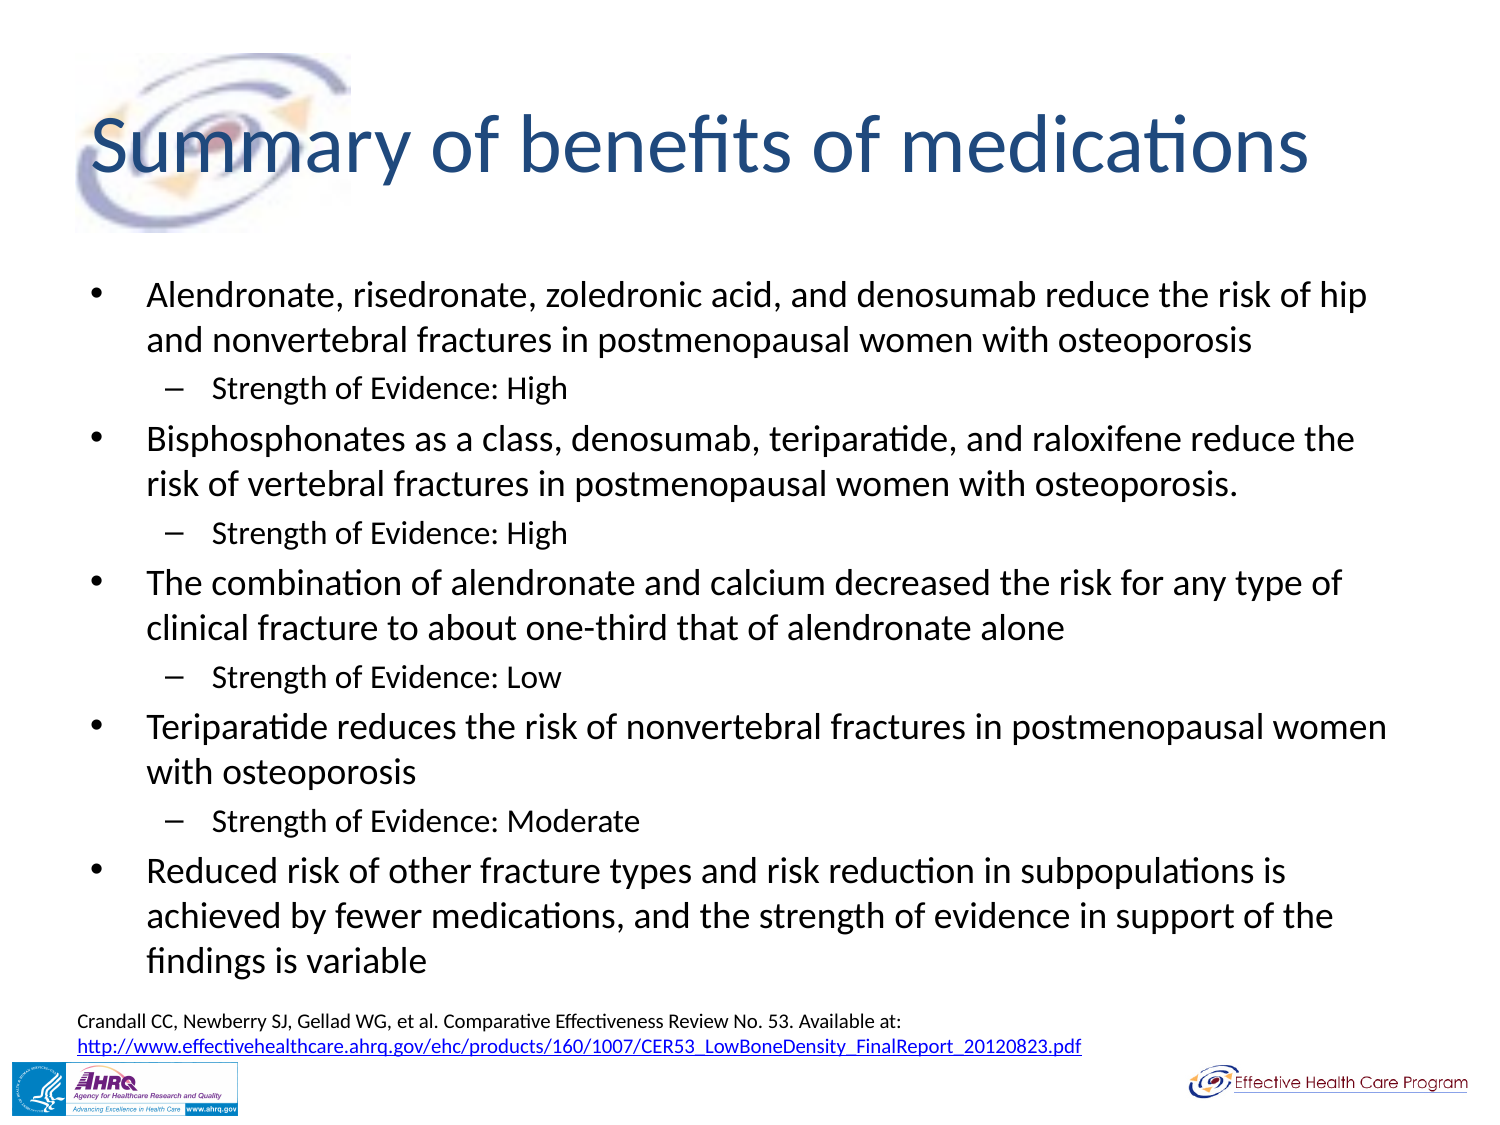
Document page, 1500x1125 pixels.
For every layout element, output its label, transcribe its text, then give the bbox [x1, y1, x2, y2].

picture [67, 1066, 238, 1116]
picture [44, 1091, 51, 1109]
picture [50, 1093, 54, 1104]
list Alendronate, risedronate, zoledronic acid, and denosumab reduce the risk of hip and nonvertebral fractures in postmenopausal women with osteoporosis Strength of Evidence: High Bisphosphonates as a class, denosumab, teriparatide, and raloxifene reduce the risk of vertebral fractures in postmenopausal women with osteoporosis. Strength of Evidence: High The combination of alendronate and calcium decreased the risk for any type of clinical fracture to about one-third that of alendronate alone Strength of Evidence: Low Teriparatide reduces the risk of nonvertebral fractures in postmenopausal women with osteoporosis Strength of Evidence: Moderate Reduced risk of other fracture types and risk reduction in subpopulations is achieved by fewer medications, and the strength of evidence in support of the findings is variable [74, 262, 1426, 1006]
picture [1185, 1057, 1473, 1112]
text_box Crandall CC, Newberry SJ, Gellad WG, et al. Comparative Effectiveness Review No. 53. Available at: http://www.effectivehealthcare.ahrq.gov/ehc/products/160/1007/CER53_LowBoneDensity_FinalReport_20120823.pdf [62, 999, 1438, 1066]
title Summary of benefits of medications [74, 44, 1426, 233]
